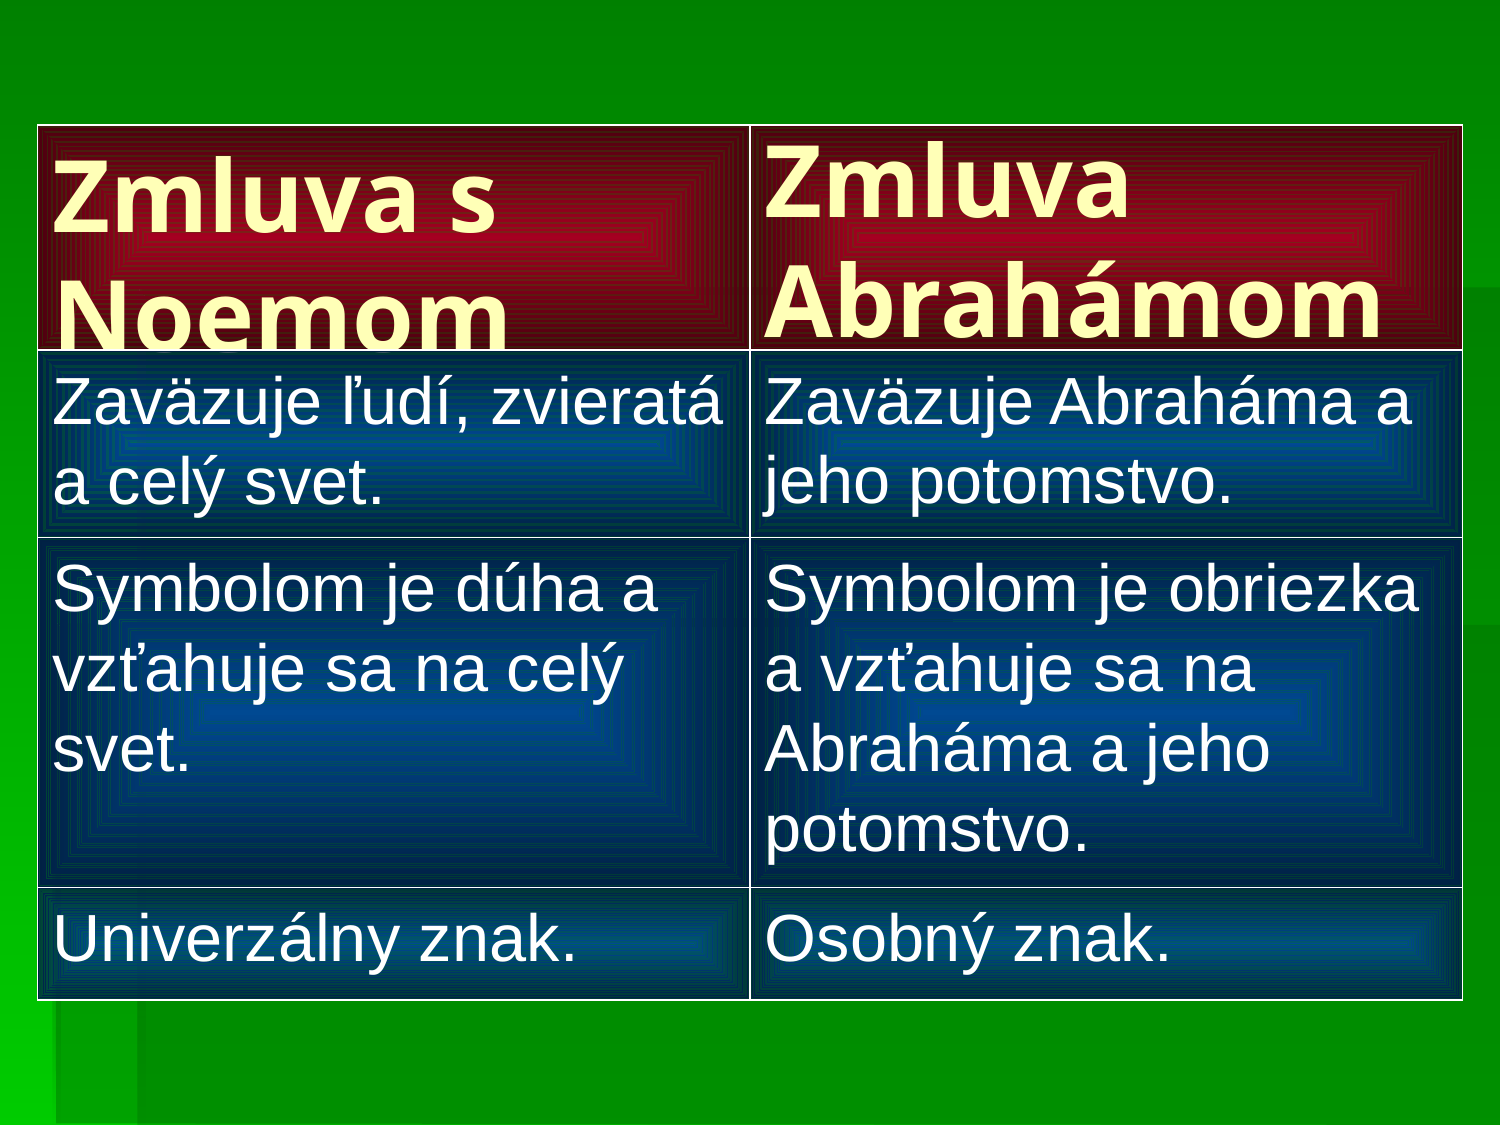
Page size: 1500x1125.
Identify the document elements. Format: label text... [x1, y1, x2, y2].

text_box Symbolom je obriezka a vzťahuje sa na Abraháma a jeho potomstvo. [750, 537, 1463, 887]
title Zmluva s Noemom [37, 124, 750, 349]
text_box Univerzálny znak. [37, 887, 750, 1000]
text_box Symbolom je dúha a vzťahuje sa na celý svet. [37, 537, 750, 887]
subtitle Zaväzuje ľudí, zvieratá a celý svet. [37, 349, 750, 537]
text_box Zmluva Abrahámom [750, 124, 1463, 350]
text_box Osobný znak. [750, 887, 1463, 1000]
text_box Zaväzuje Abraháma a jeho potomstvo. [750, 350, 1463, 537]
